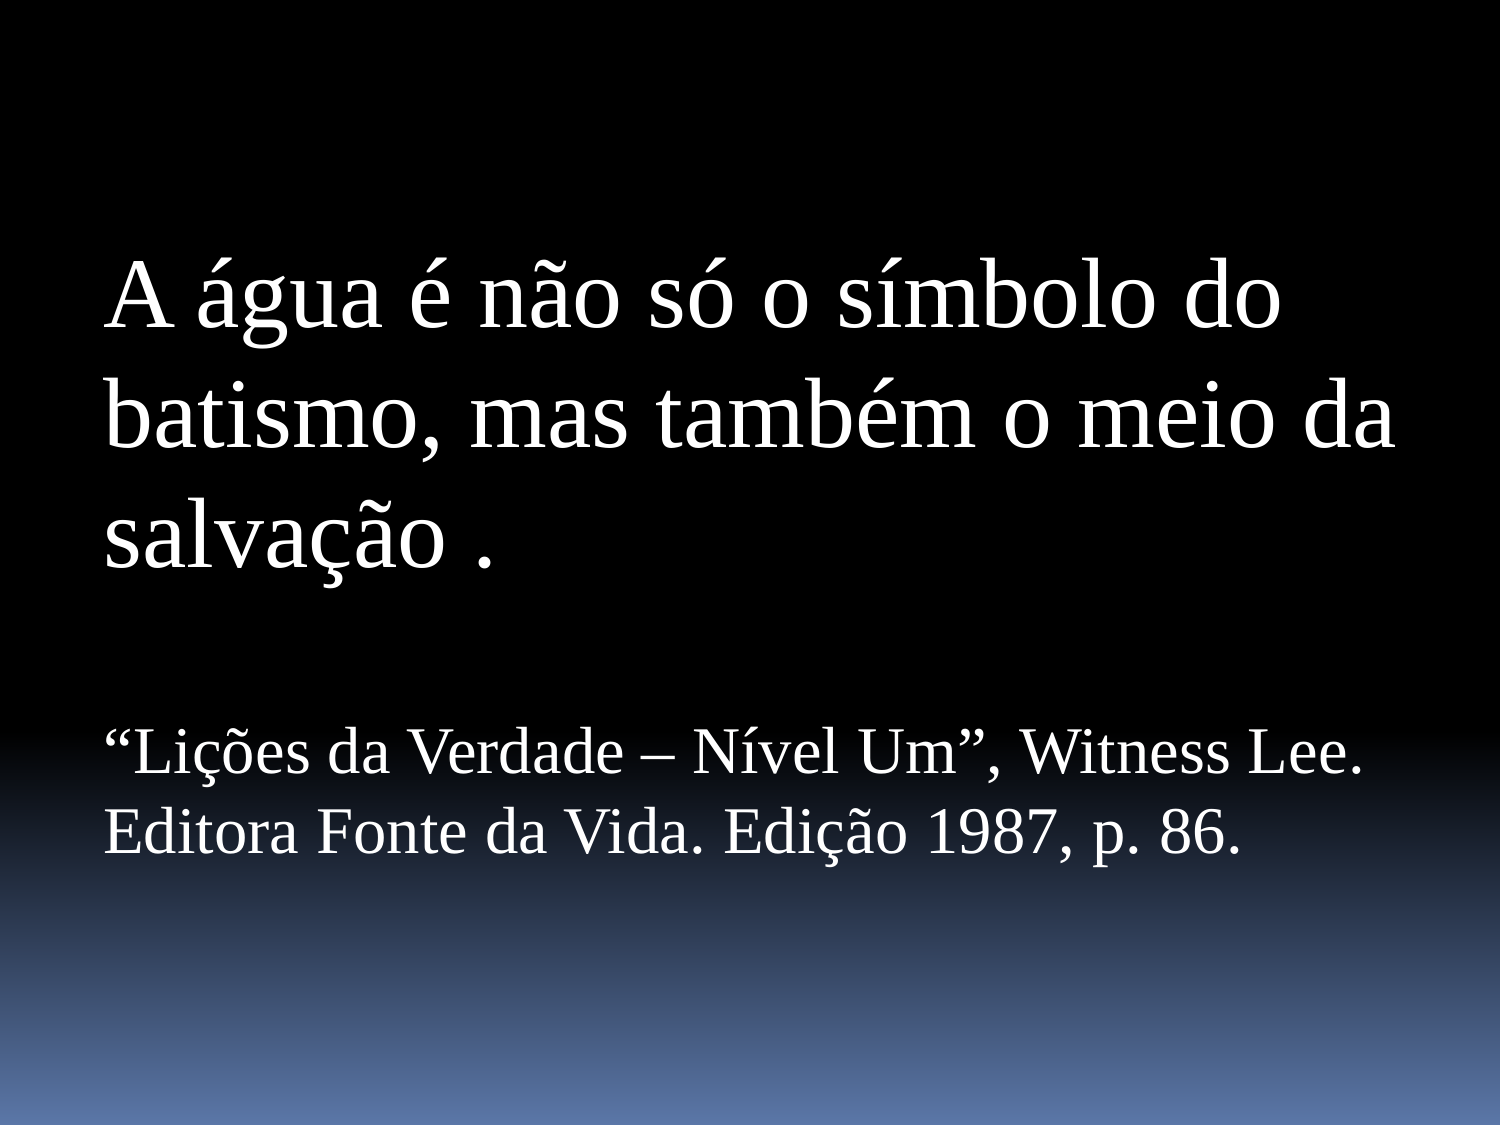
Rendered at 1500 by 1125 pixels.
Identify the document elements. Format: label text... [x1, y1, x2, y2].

text_box A água é não só o símbolo do batismo, mas também o meio da salvação . “Lições da Verdade – Nível Um”, Witness Lee. Editora Fonte da Vida. Edição 1987, p. 86. [88, 219, 1447, 875]
